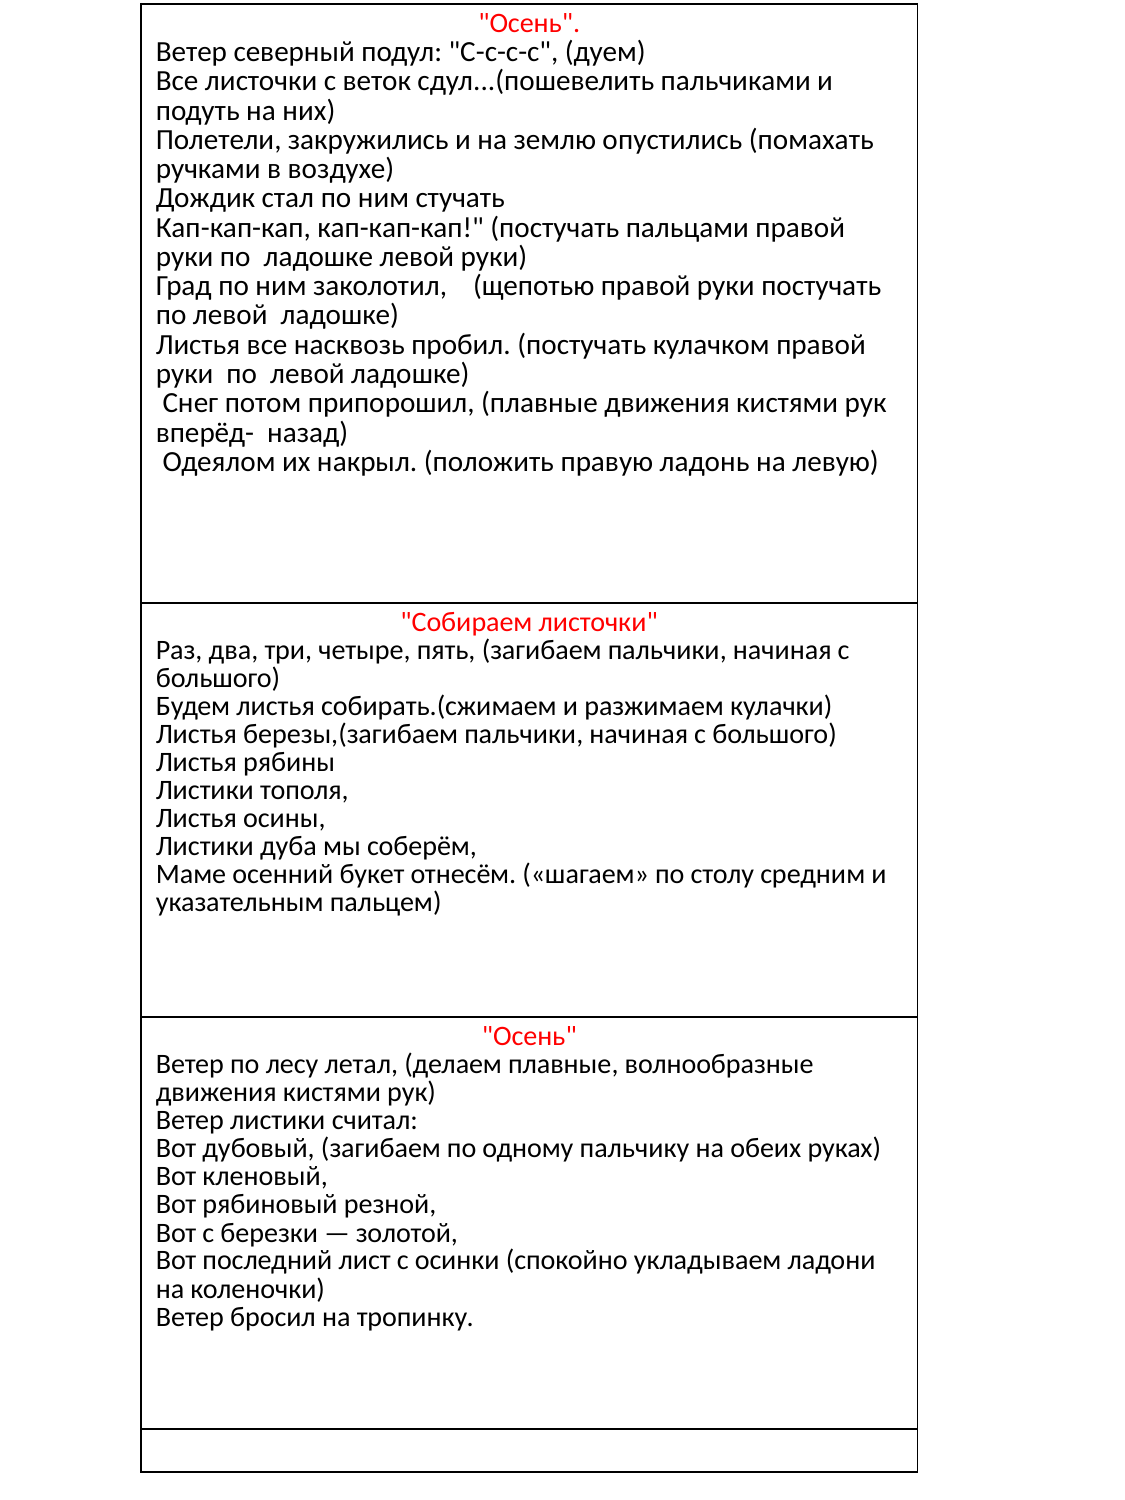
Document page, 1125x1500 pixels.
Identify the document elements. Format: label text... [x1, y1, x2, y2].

table_header "Осень". Ветер северный подул: "С-с-с-с", (дуем) Все листочки с веток сдул...(пошевелить пальчиками и подуть на них) Полетели, закружились и на землю опустились (помахать ручками в воздухе) Дождик стал по ним стучать Кап-кап-кап, кап-кап-кап!" (постучать пальцами правой руки по ладошке левой руки) Град по ним заколотил, (щепотью правой руки постучать по левой ладошке) Листья все насквозь пробил. (постучать кулачком правой руки по левой ладошке) Снег потом припорошил, (плавные движения кистями рук вперёд- назад) Одеялом их накрыл. (положить правую ладонь на левую) [142, 5, 917, 602]
table_cell "Осень" Ветер по лесу летал, (делаем плавные, волнообразные движения кистями рук) Ветер листики считал: Вот дубовый, (загибаем по одному пальчику на обеих руках) Вот кленовый, Вот рябиновый резной, Вот с березки — золотой, Вот последний лист с осинки (спокойно укладываем ладони на коленочки) Ветер бросил на тропинку. [142, 1018, 917, 1428]
table_cell [142, 1430, 917, 1471]
table_cell "Собираем листочки" Раз, два, три, четыре, пять, (загибаем пальчики, начиная с большого) Будем листья собирать.(сжимаем и разжимаем кулачки) Листья березы,(загибаем пальчики, начиная с большого) Листья рябины Листики тополя, Листья осины, Листики дуба мы соберём, Маме осенний букет отнесём. («шагаем» по столу средним и указательным пальцем) [142, 604, 917, 1016]
